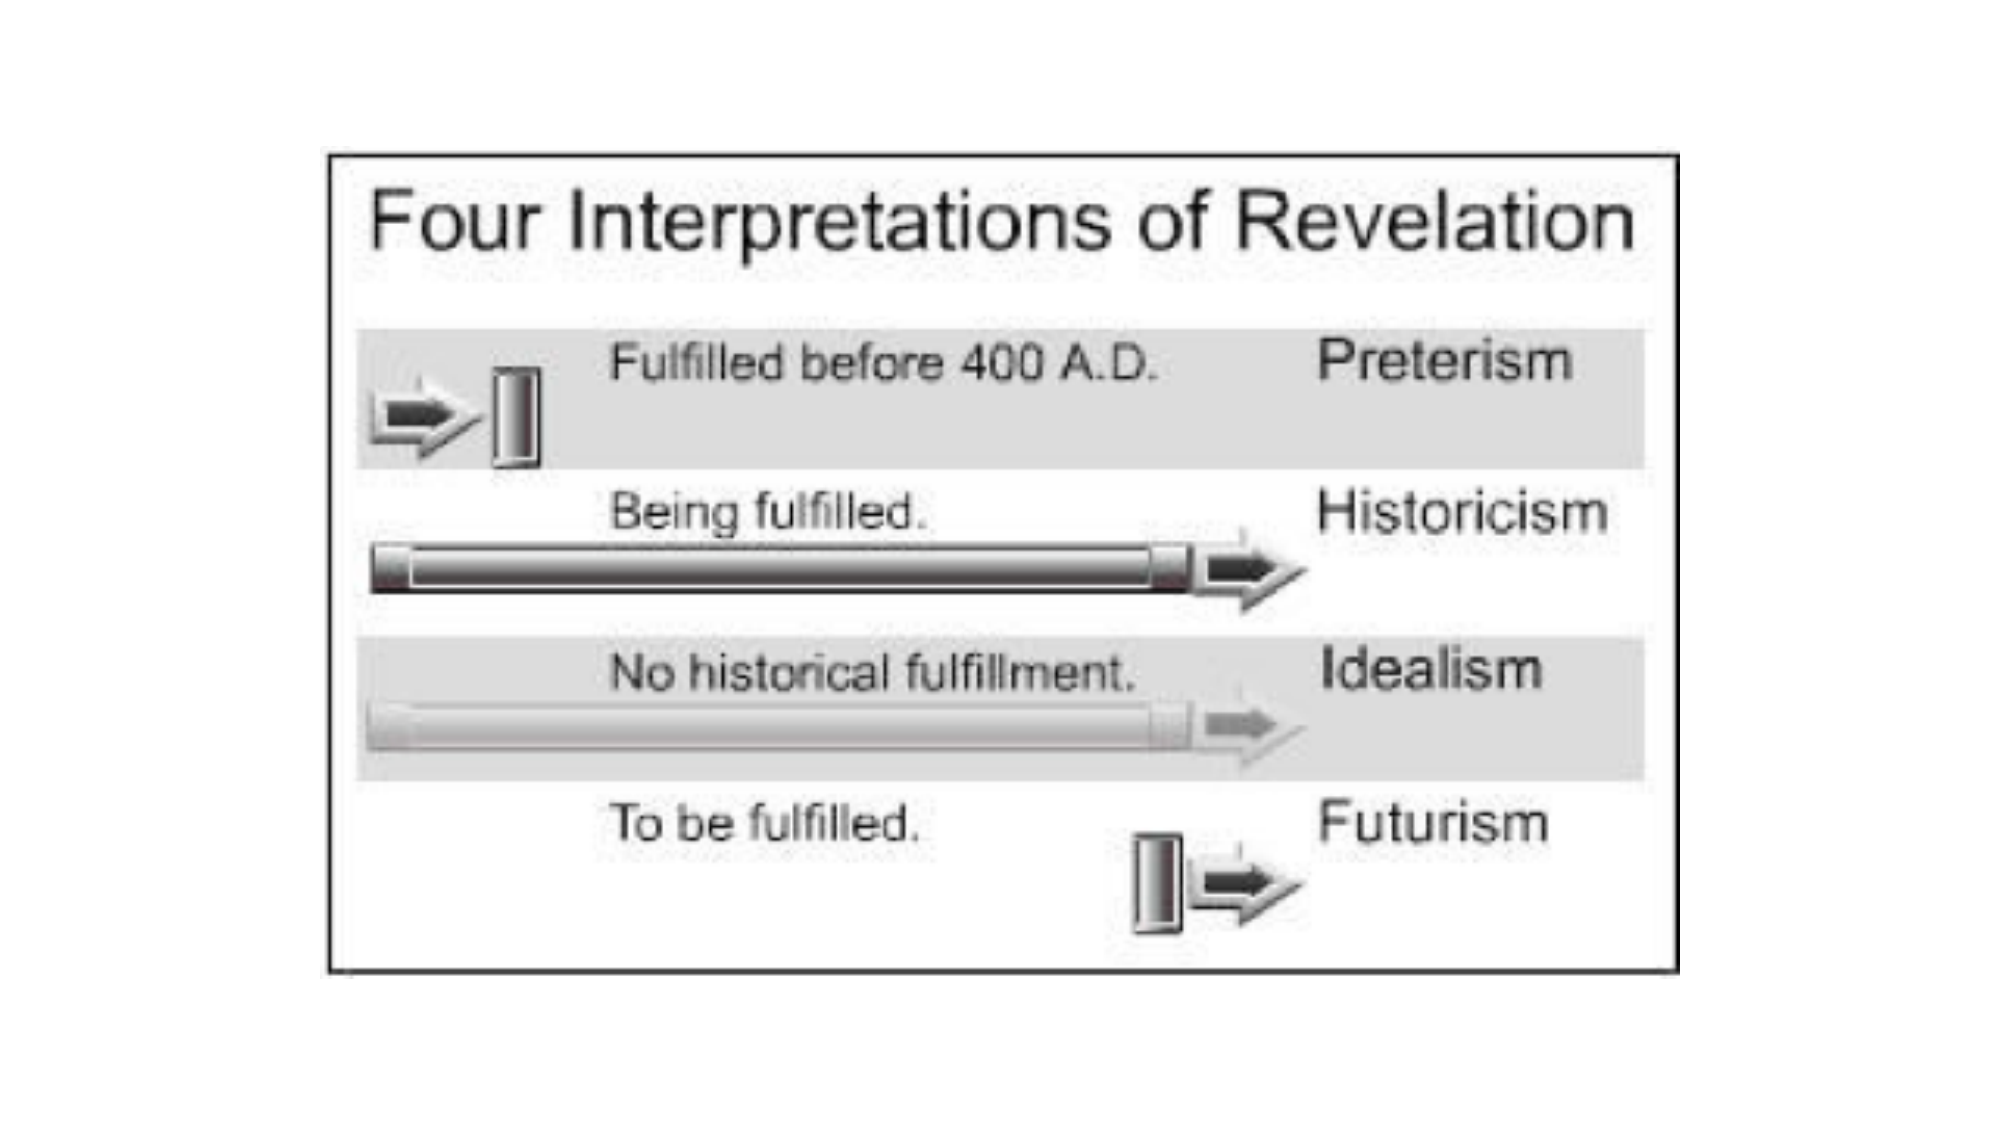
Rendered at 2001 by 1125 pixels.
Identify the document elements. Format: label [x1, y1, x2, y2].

list [320, 146, 1680, 979]
